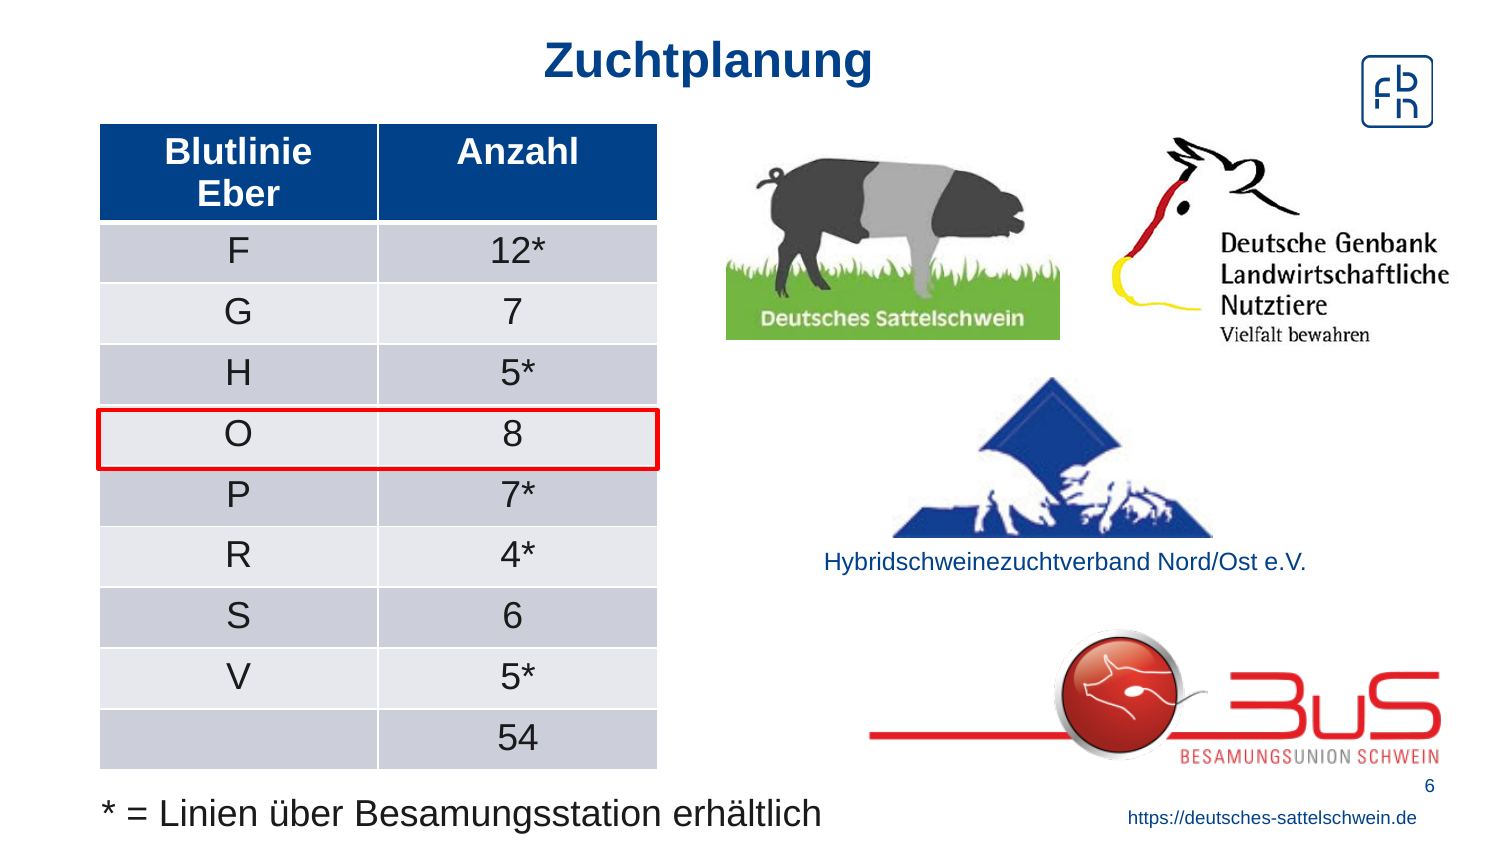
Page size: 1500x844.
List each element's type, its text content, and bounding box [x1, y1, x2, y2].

table_header Anzahl [379, 124, 657, 220]
text_box Hybridschweinezuchtverband Nord/Ost e.V. [808, 537, 1500, 583]
picture [851, 611, 1459, 782]
text_box [96, 408, 660, 471]
table_cell P [100, 471, 377, 526]
list Zuchtplanung [76, 27, 1341, 115]
table_cell 4* [379, 527, 657, 586]
text_box * = Linien über Besamungsstation erhältlich [86, 781, 837, 842]
table_cell 54 [379, 710, 657, 769]
table_cell S [100, 588, 377, 647]
picture [726, 145, 1060, 340]
table_cell 7 [379, 284, 657, 343]
table_cell R [100, 527, 377, 586]
table_cell 5* [379, 649, 657, 708]
table_cell [100, 710, 377, 769]
table_cell 6 [379, 588, 657, 647]
picture [892, 377, 1213, 539]
text_box https://deutsches-sattelschwein.de [1127, 805, 1442, 830]
table_cell F [100, 225, 377, 282]
table_cell 12* [379, 225, 657, 282]
table_header Blutlinie Eber [100, 124, 377, 220]
table_cell 5* [379, 345, 657, 404]
table_cell H [100, 345, 377, 404]
table_cell G [100, 284, 377, 343]
picture [1092, 137, 1464, 364]
table_cell 7* [379, 471, 657, 526]
table_cell V [100, 649, 377, 708]
